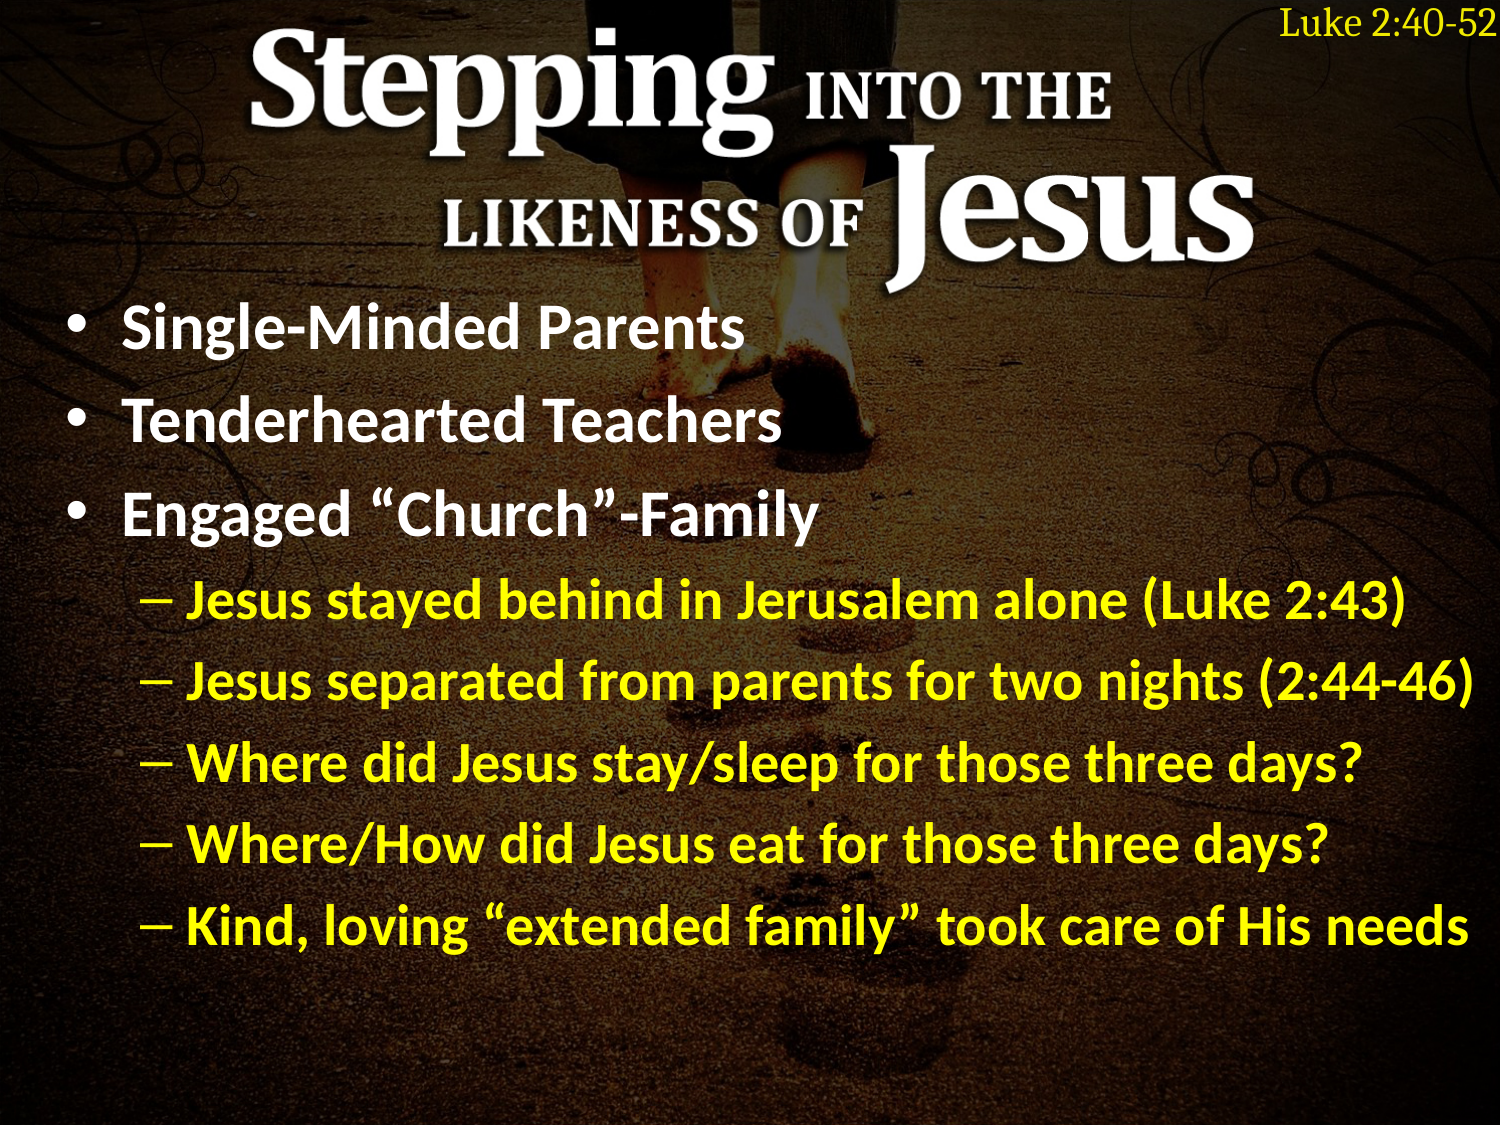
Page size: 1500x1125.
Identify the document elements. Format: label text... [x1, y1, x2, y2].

text_box Luke 2:40-52 [1224, 0, 1500, 53]
list Single-Minded Parents Tenderhearted Teachers Engaged “Church”-Family Jesus stayed behind in Jerusalem alone (Luke 2:43) Jesus separated from parents for two nights (2:44-46) Where did Jesus stay/sleep for those three days? Where/How did Jesus eat for those three days? Kind, loving “extended family” took care of His needs [50, 275, 1500, 1125]
picture [0, 0, 1500, 1125]
